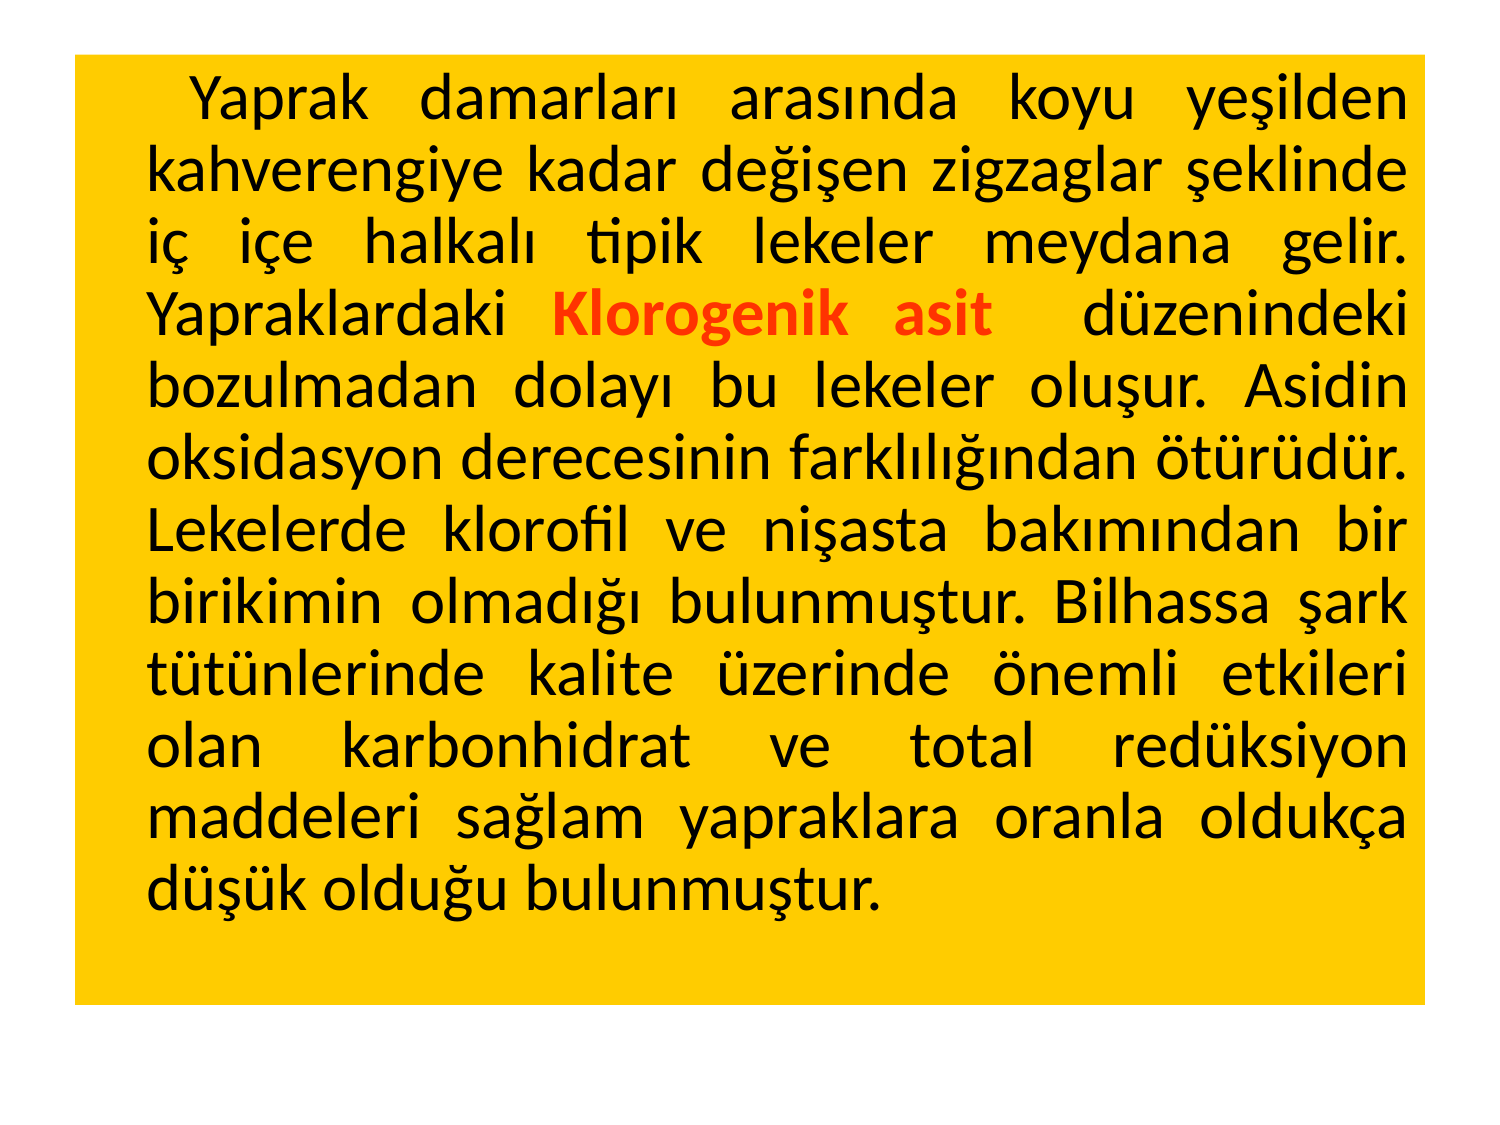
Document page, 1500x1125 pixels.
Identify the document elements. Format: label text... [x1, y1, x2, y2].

list Yaprak damarları arasında koyu yeşilden kahverengiye kadar değişen zigzaglar şeklinde iç içe halkalı tipik lekeler meydana gelir. Yapraklardaki Klorogenik asit düzenindeki bozulmadan dolayı bu lekeler oluşur. Asidin oksidasyon derecesinin farklılığından ötürüdür. Lekelerde klorofil ve nişasta bakımından bir birikimin olmadığı bulunmuştur. Bilhassa şark tütünlerinde kalite üzerinde önemli etkileri olan karbonhidrat ve total redüksiyon maddeleri sağlam yapraklara oranla oldukça düşük olduğu bulunmuştur. [75, 54, 1425, 1005]
